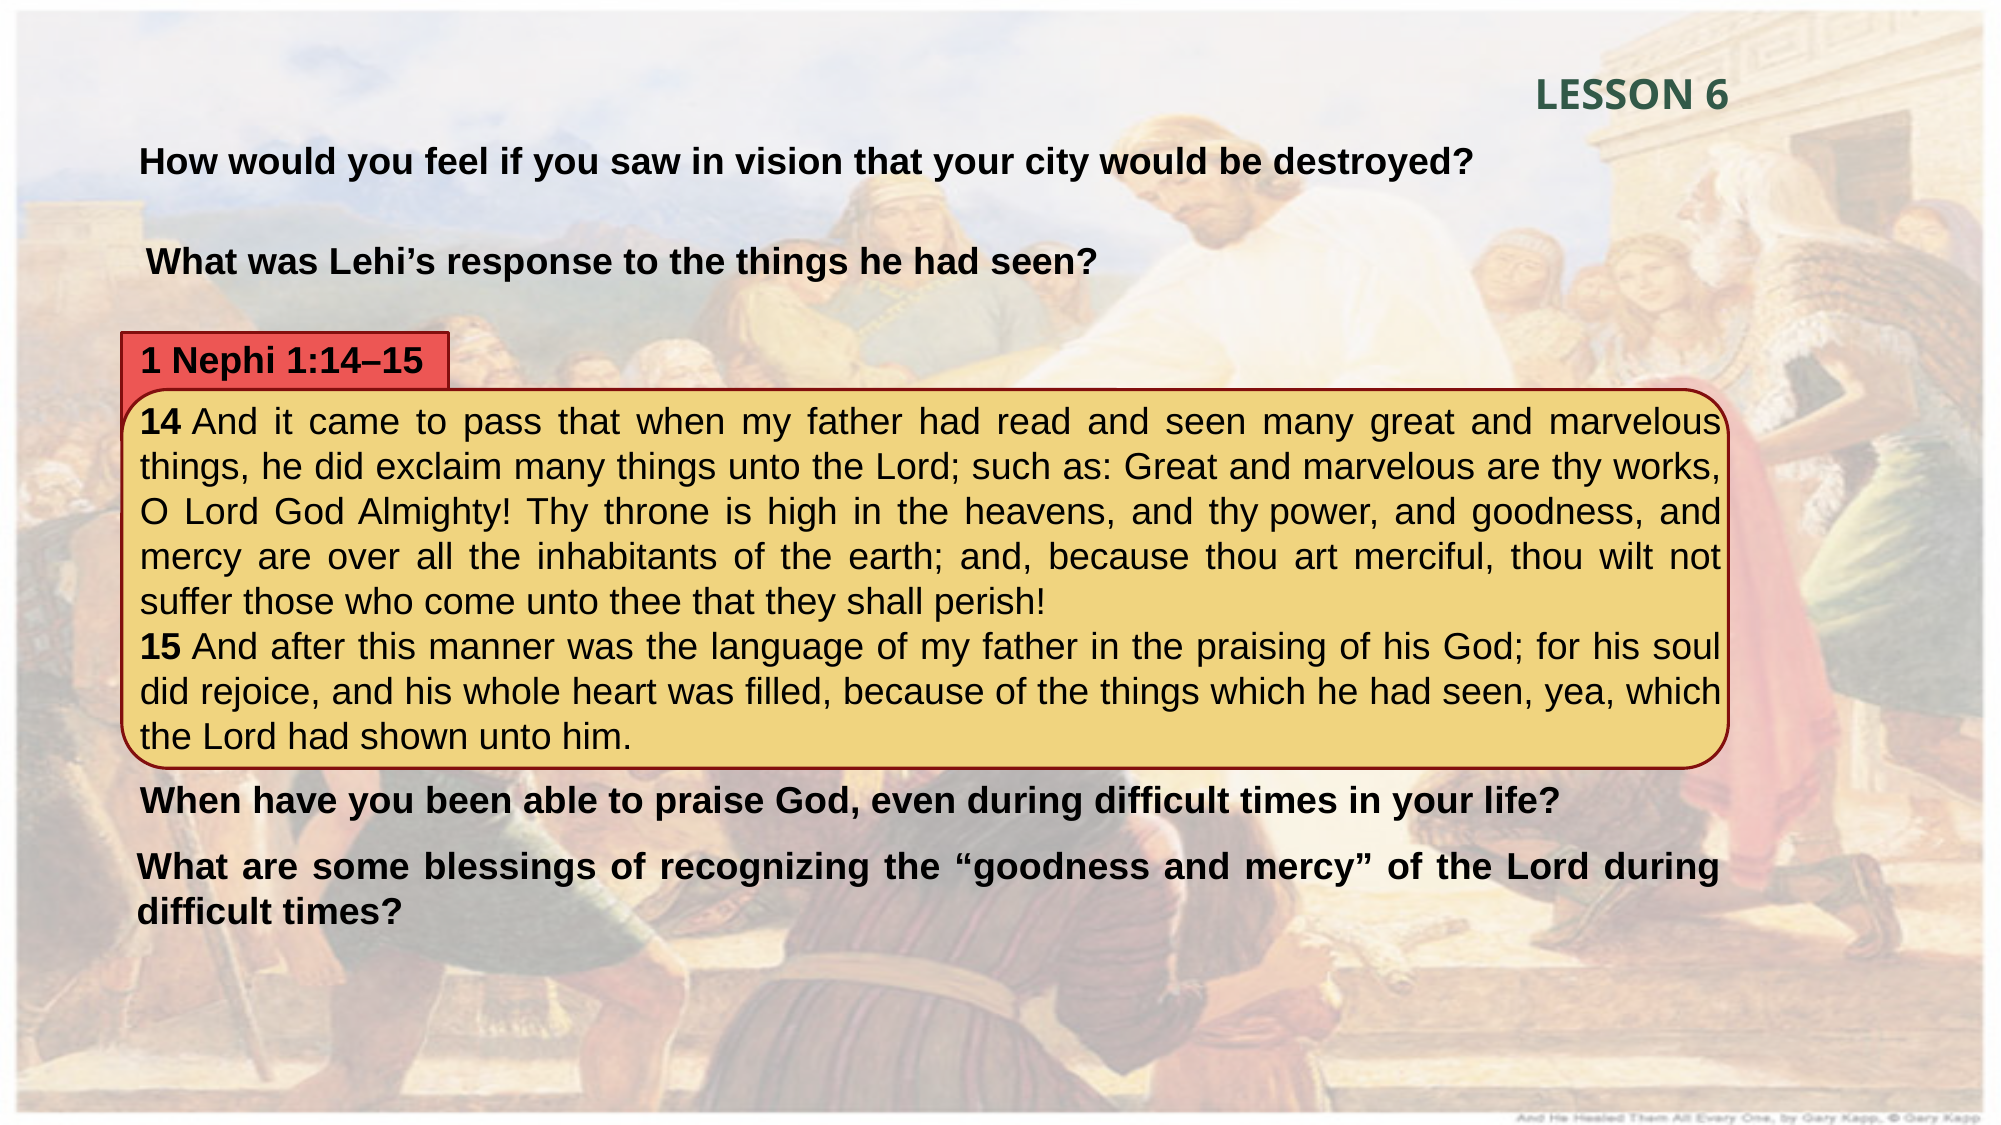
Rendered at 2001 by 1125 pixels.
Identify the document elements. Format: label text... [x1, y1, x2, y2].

text_box How would you feel if you saw in vision that your city would be destroyed? [123, 129, 1557, 190]
text_box 1 Nephi 1:14–15 [125, 328, 449, 389]
text_box [146, 765, 1704, 770]
text_box What are some blessings of recognizing the “goodness and mercy” of the Lord during difficult times? [121, 835, 1737, 940]
text_box What was Lehi’s response to the things he had seen? [131, 229, 1115, 289]
text_box 14 And it came to pass that when my father had read and seen many great and marvelous things, he did exclaim many things unto the Lord; such as: Great and marvelous are thy works, O Lord God Almighty! Thy throne is high in the heavens, and thy power, and goodness, and mercy are over all the inhabitants of the earth; and, because thou art merciful, thou wilt not suffer those who come unto thee that they shall perish! 15 And after this manner was the language of my father in the praising of his God; for his soul did rejoice, and his whole heart was filled, because of the things which he had seen, yea, which the Lord had shown unto him. [124, 389, 1737, 765]
text_box LESSON 6 [1519, 60, 1829, 183]
text_box When have you been able to praise God, even during difficult times in your life? [125, 768, 1603, 828]
text_box [120, 331, 125, 427]
text_box [120, 416, 124, 742]
